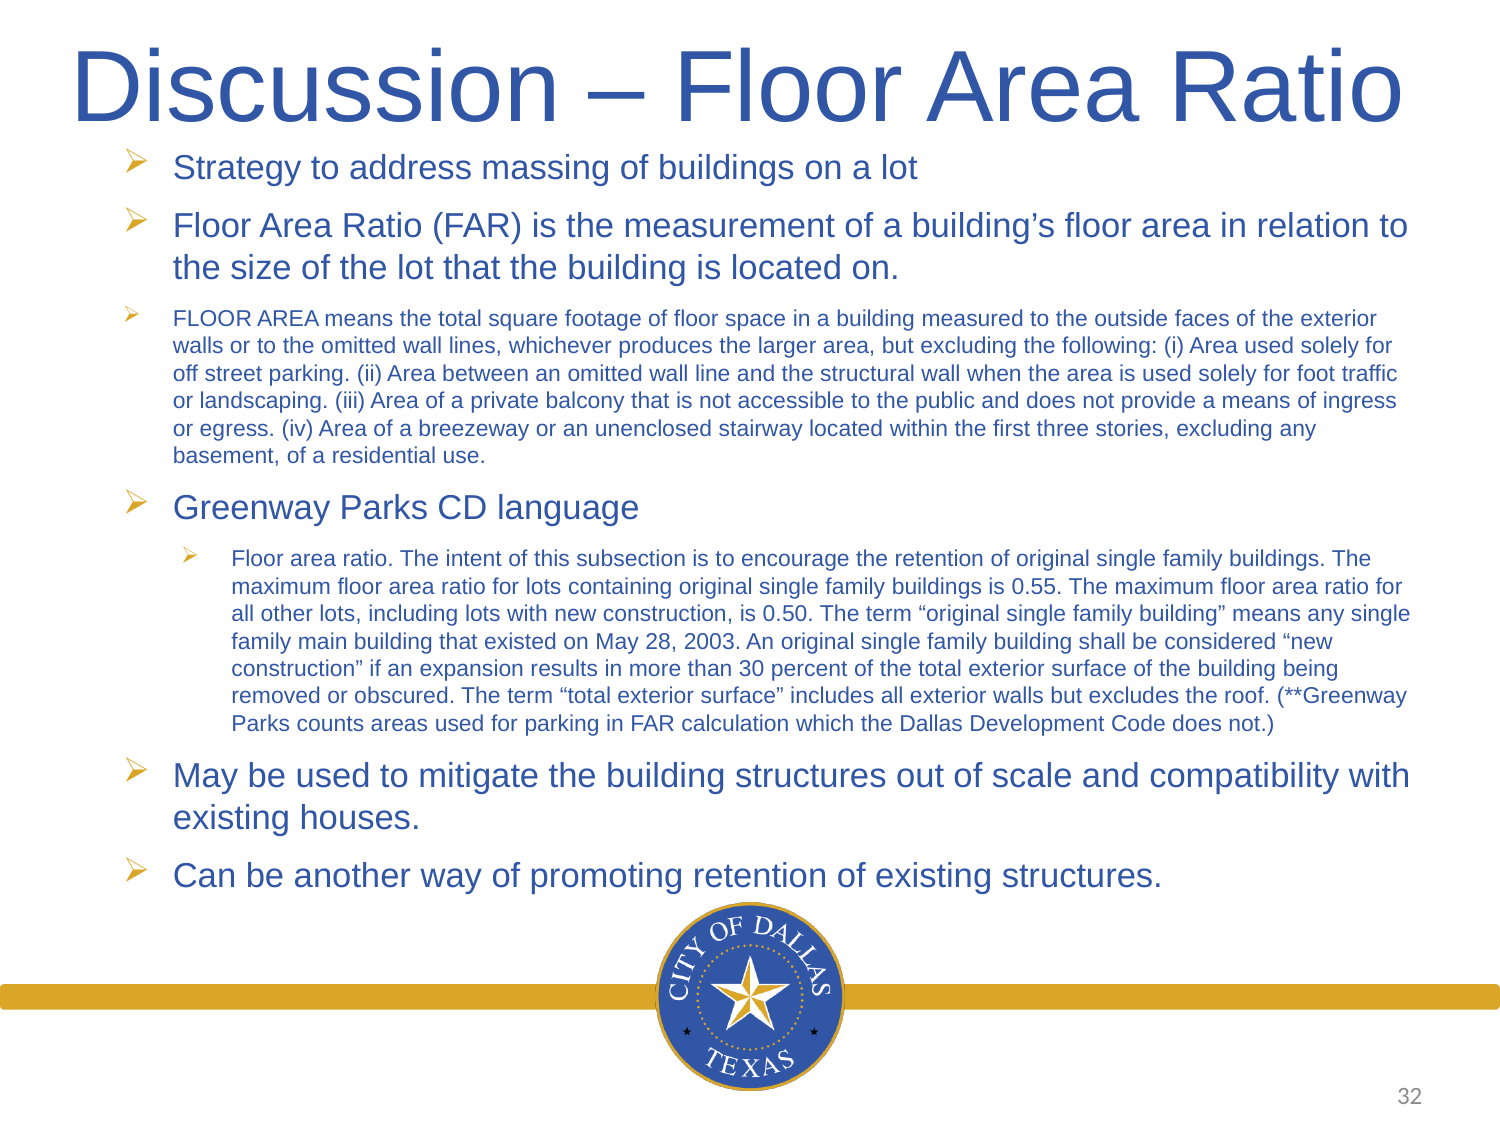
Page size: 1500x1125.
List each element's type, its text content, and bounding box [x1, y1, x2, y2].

list Discussion – Floor Area Ratio [43, 12, 1432, 163]
text_box Strategy to address massing of buildings on a lot Floor Area Ratio (FAR) is the measurement of a building’s floor area in relation to the size of the lot that the building is located on. FLOOR AREA means the total square footage of floor space in a building measured to the outside faces of the exterior walls or to the omitted wall lines, whichever produces the larger area, but excluding the following: (i) Area used solely for off street parking. (ii) Area between an omitted wall line and the structural wall when the area is used solely for foot traffic or landscaping. (iii) Area of a private balcony that is not accessible to the public and does not provide a means of ingress or egress. (iv) Area of a breezeway or an unenclosed stairway located within the first three stories, excluding any basement, of a residential use. Greenway Parks CD language Floor area ratio. The intent of this subsection is to encourage the retention of original single family buildings. The maximum floor area ratio for lots containing original single family buildings is 0.55. The maximum floor area ratio for all other lots, including lots with new construction, is 0.50. The term “original single family building” means any single family main building that existed on May 28, 2003. An original single family building shall be considered “new construction” if an expansion results in more than 30 percent of the total exterior surface of the building being removed or obscured. The term “total exterior surface” includes all exterior walls but excludes the roof. (**Greenway Parks counts areas used for parking in FAR calculation which the Dallas Development Code does not.) May be used to mitigate the building structures out of scale and compatibility with existing houses. Can be another way of promoting retention of existing structures. [107, 137, 1432, 913]
picture [655, 913, 845, 1091]
text_box 32 [1100, 1065, 1438, 1125]
